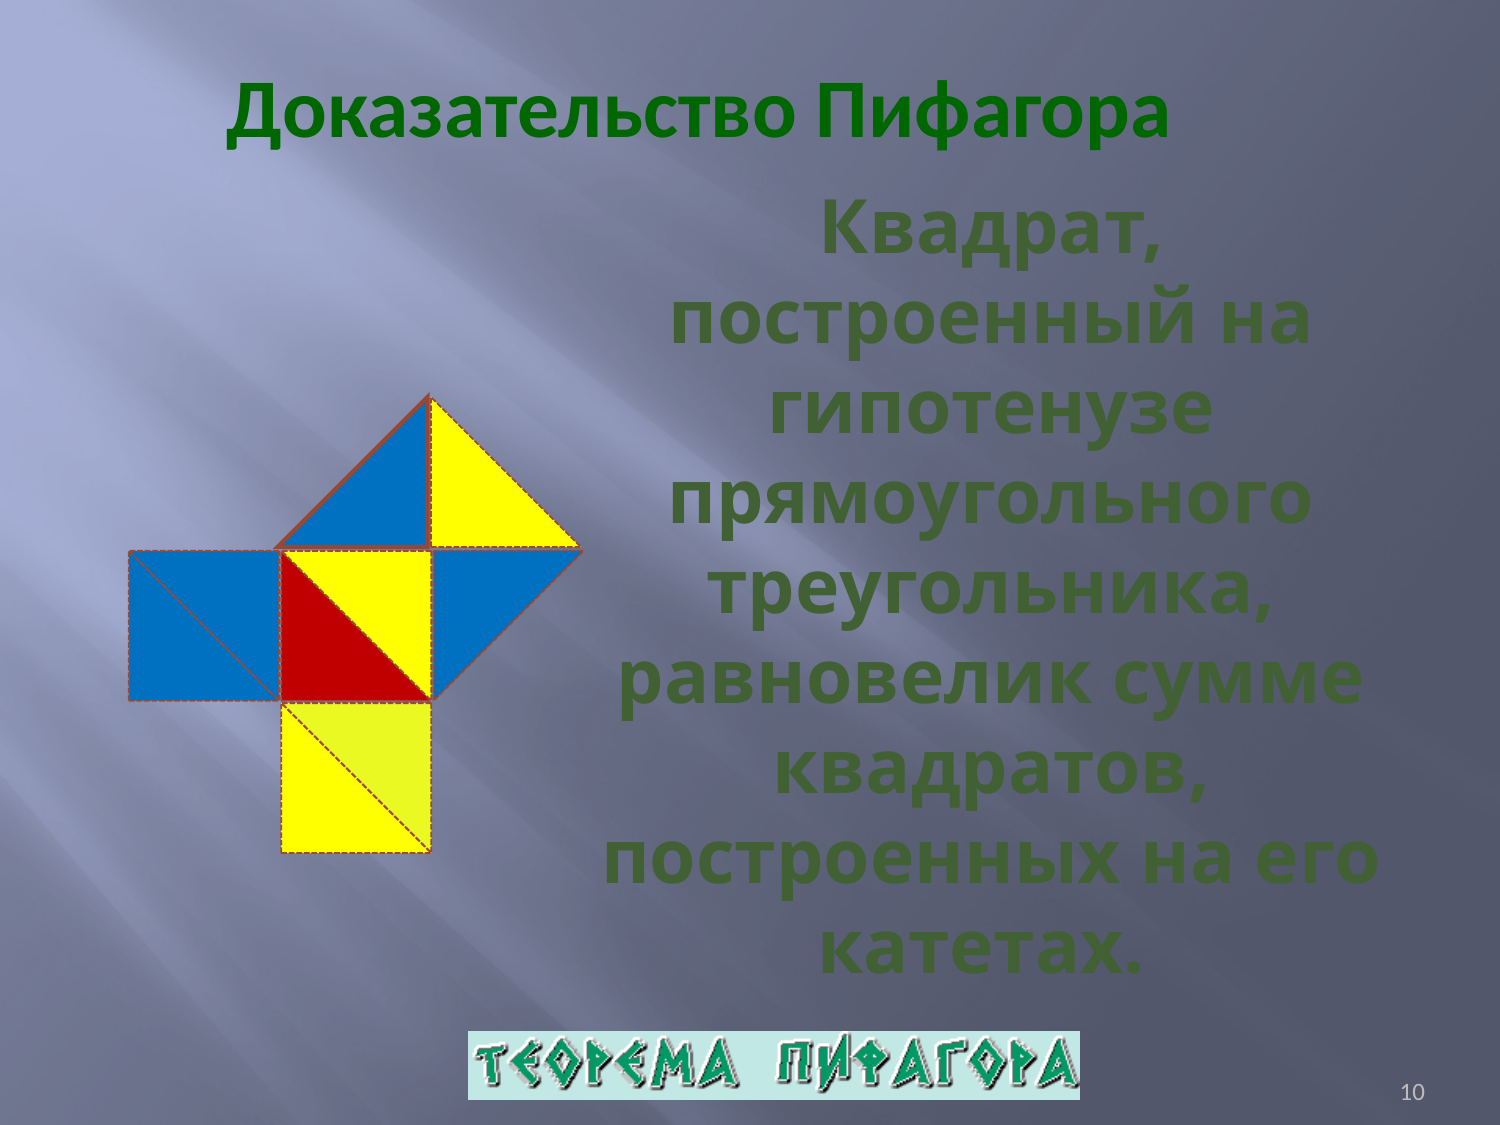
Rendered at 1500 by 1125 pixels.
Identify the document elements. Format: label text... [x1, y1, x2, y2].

picture [468, 1030, 1080, 1101]
text_box [280, 703, 432, 854]
slide_number 10 [1299, 1052, 1425, 1113]
text_box [432, 549, 540, 701]
text_box Квадрат, построенный на гипотенузе прямоугольного треугольника, равновелик сумме квадратов, построенных на его катетах. [540, 271, 1442, 997]
text_box [281, 549, 433, 701]
text_box [280, 551, 431, 702]
text_box [128, 549, 280, 701]
text_box [429, 397, 540, 549]
text_box [127, 551, 279, 702]
text_box [277, 397, 428, 548]
text_box [281, 702, 433, 853]
title Доказательство Пифагора [0, 46, 1400, 162]
